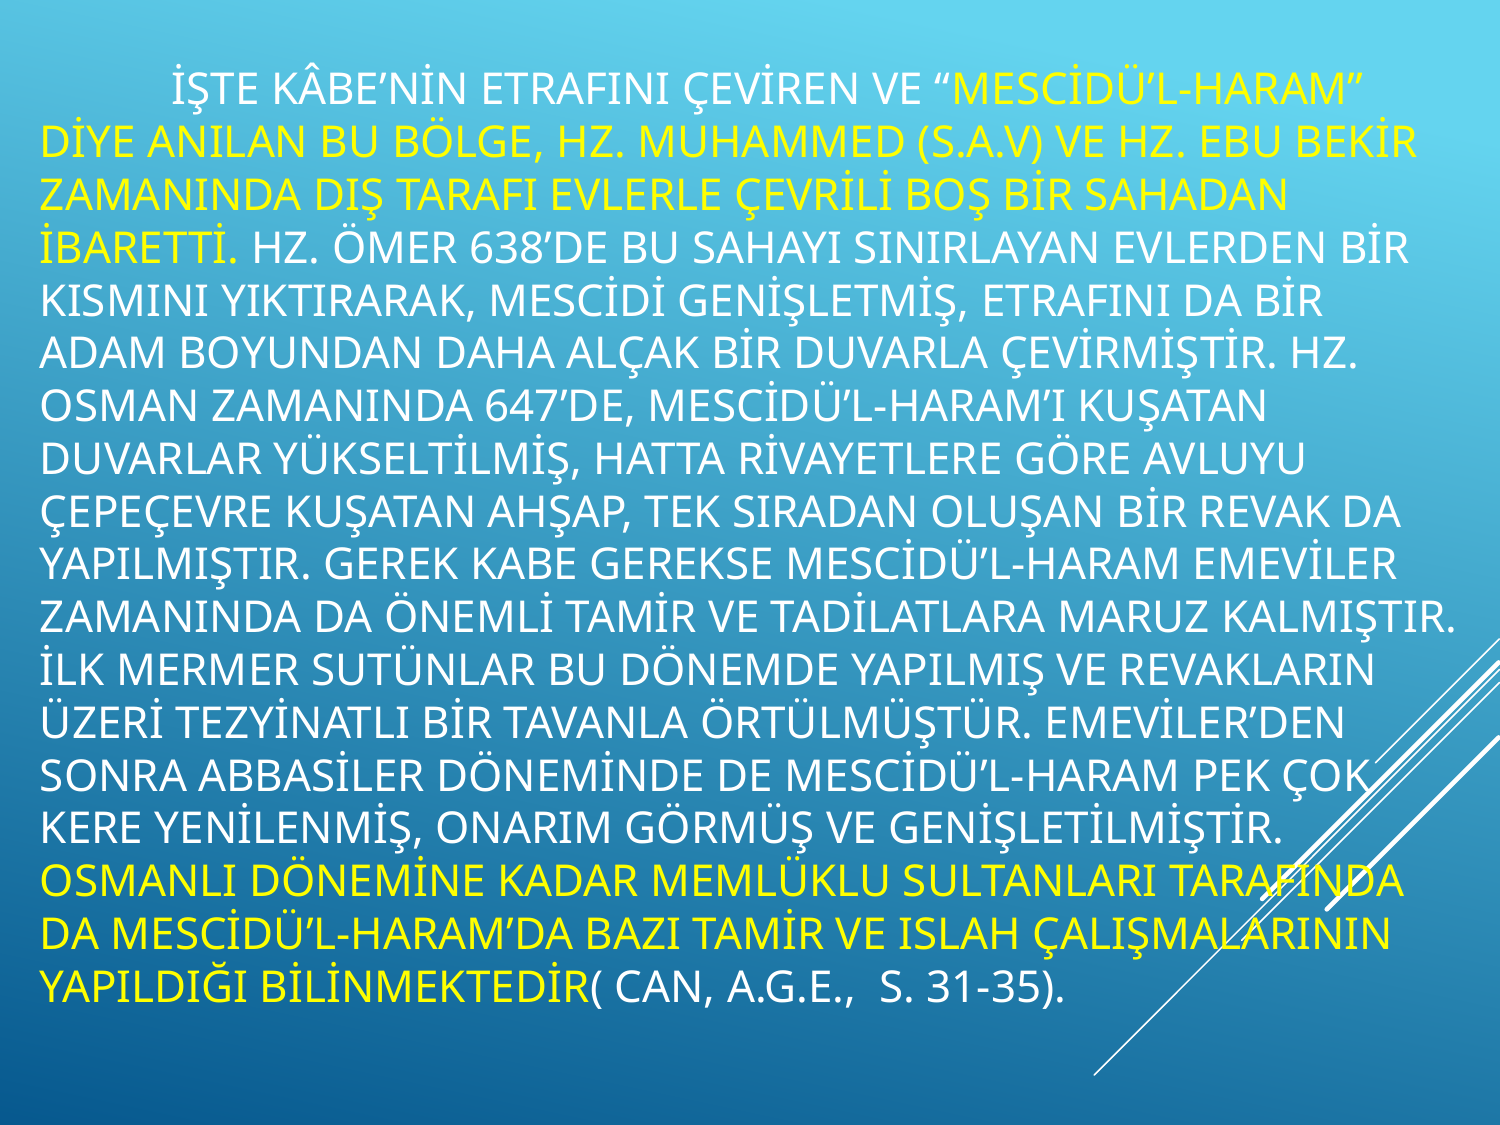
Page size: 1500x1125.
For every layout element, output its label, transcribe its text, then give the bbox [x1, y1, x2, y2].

title İşte Kâbe’nin etrafInI çevİren ve “Mescİdü’l-Haram” dİye anIlan bu bölge, Hz. Muhammed (s.a.v) ve Hz. Ebu Bekİr zamanInda dIş tarafI evlerle çevrİlİ boş bİr sahadan İbarettİ. Hz. Ömer 638’de bu sahayI sInIrlayan evlerden bir kIsmInI yIktIrarak, mescİdİ genİşletmİş, etrafInI da bİr adam boyundan daha alçak bİr duvarla çevİrmİştİr. Hz. Osman zamanInda 647’de, Mescİdü’l-Haram’I kuşatan duvarlar yükseltİlmİş, hatta rİvayetlere göre avluyu çepeçevre kuşatan ahşap, tek sIradan oluşan bİr revak da yapIlmIştIr. Gerek Kabe gerekse Mescİdü’l-Haram Emevİler zamanInda da önemlİ tamİr ve tadİlatlara maruz kalmIştIr. İlk mermer sutünlar bu dönemde yapIlmIş ve revaklarIn üzerİ tezyİnatlI bİr tavanla örtülmüştür. Emevİler’den sonra Abbasİler dönemİnde de Mescİdü’l-Haram pek çok kere yenİlenmİş, onarIm görmüş ve genİşletİlmİştİr. OsmanlI dönemİne kadar Memlüklu sultanları tarafInda da Mescİdü’l-Haram’da bazI tamİr ve Islah çalIşmalarInIn yapIldIğI bİlİnmektedİr( Can, a.g.e., s. 31-35). [24, 24, 1475, 1100]
